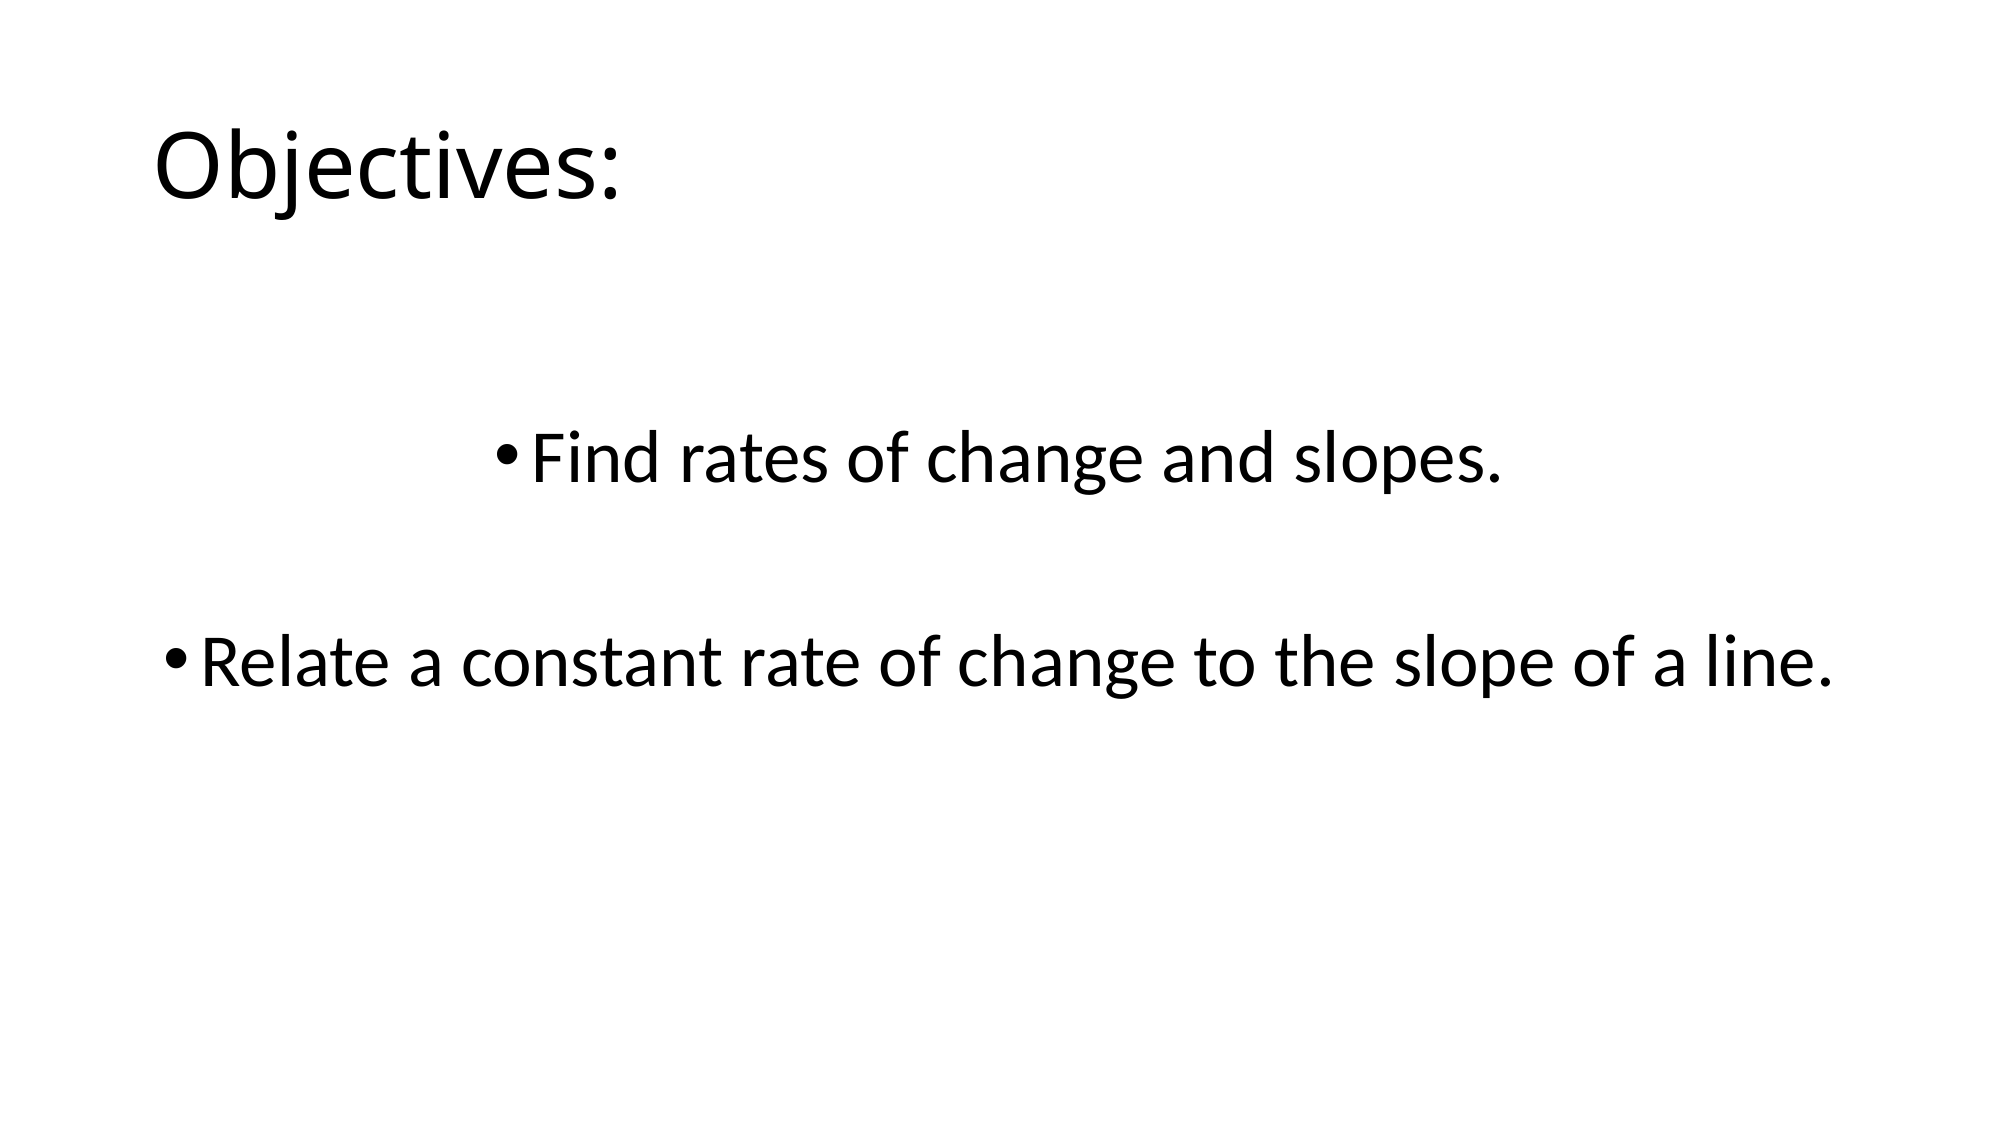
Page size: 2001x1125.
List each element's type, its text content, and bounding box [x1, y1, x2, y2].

title Objectives: [137, 59, 1863, 278]
list Find rates of change and slopes. Relate a constant rate of change to the slope of a line. [137, 299, 1863, 1014]
